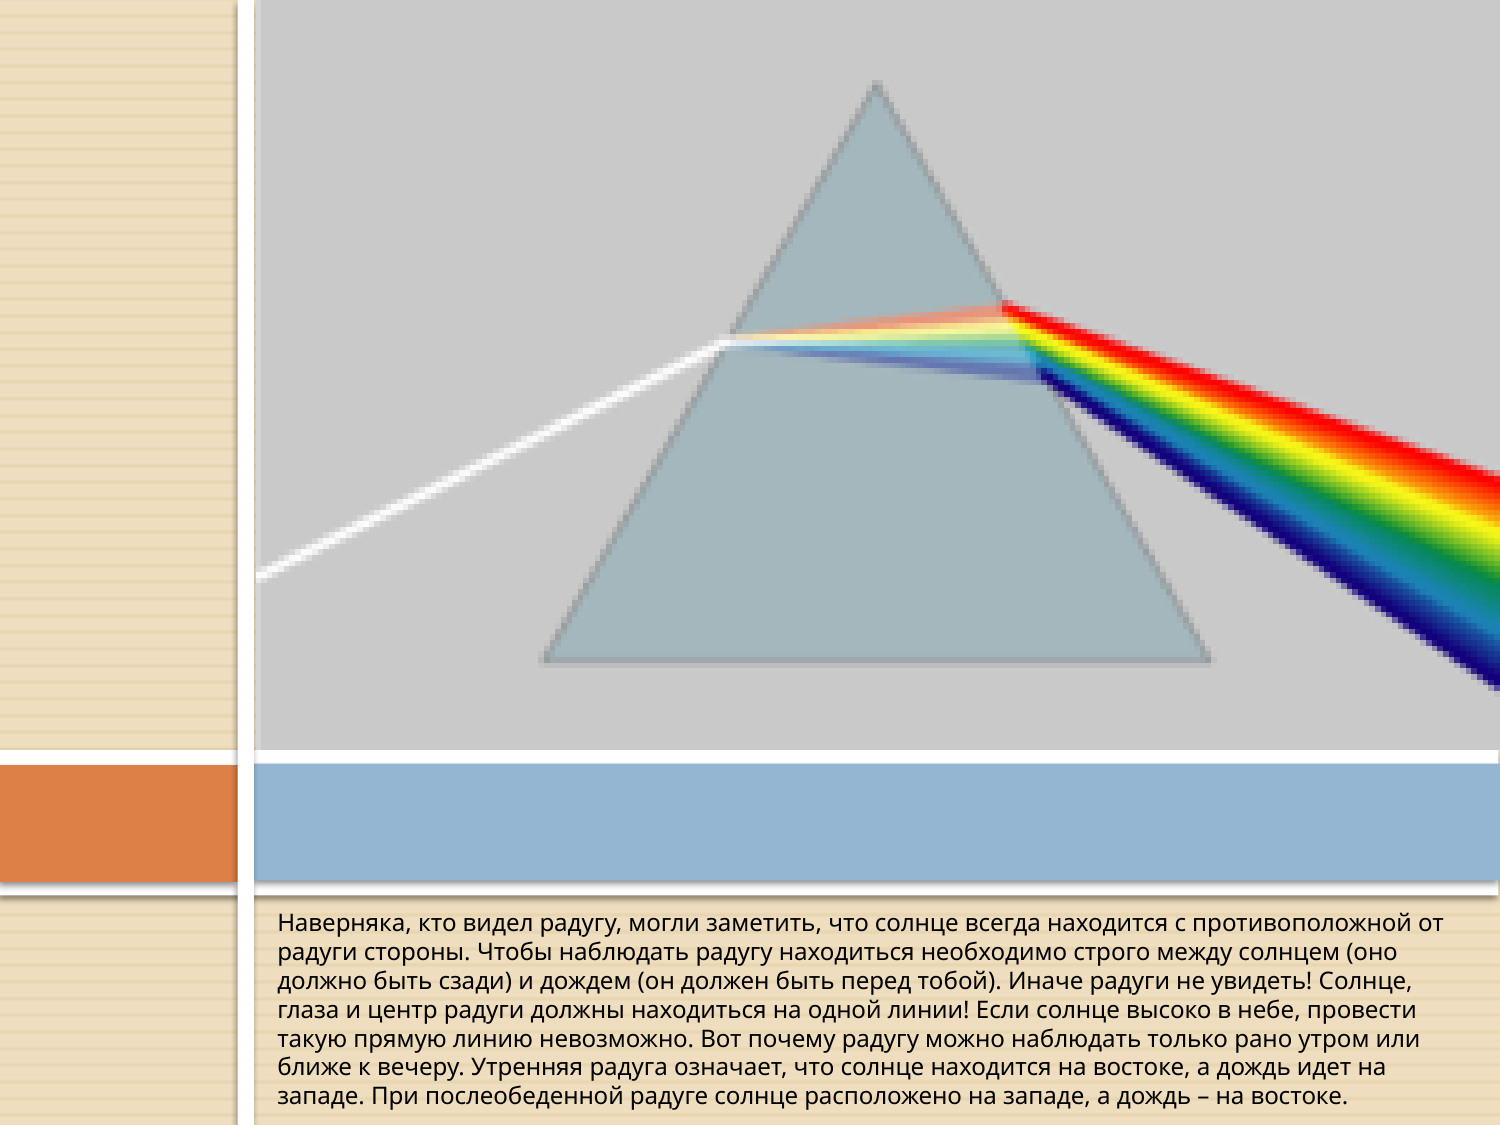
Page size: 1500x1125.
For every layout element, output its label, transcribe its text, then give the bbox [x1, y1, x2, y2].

picture [255, 0, 1500, 750]
list Наверняка, кто видел радугу, могли заметить, что солнце всегда находится с противоположной от радуги стороны. Чтобы наблюдать радугу находиться необходимо строго между солнцем (оно должно быть сзади) и дождем (он должен быть перед тобой). Иначе радуги не увидеть! Солнце, глаза и центр радуги должны находиться на одной линии! Если солнце высоко в небе, провести такую прямую линию невозможно. Вот почему радугу можно наблюдать только рано утром или ближе к вечеру. Утренняя радуга означает, что солнце находится на востоке, а дождь идет на западе. При послеобеденной радуге солнце расположено на западе, а дождь – на востоке. [262, 900, 1463, 1125]
